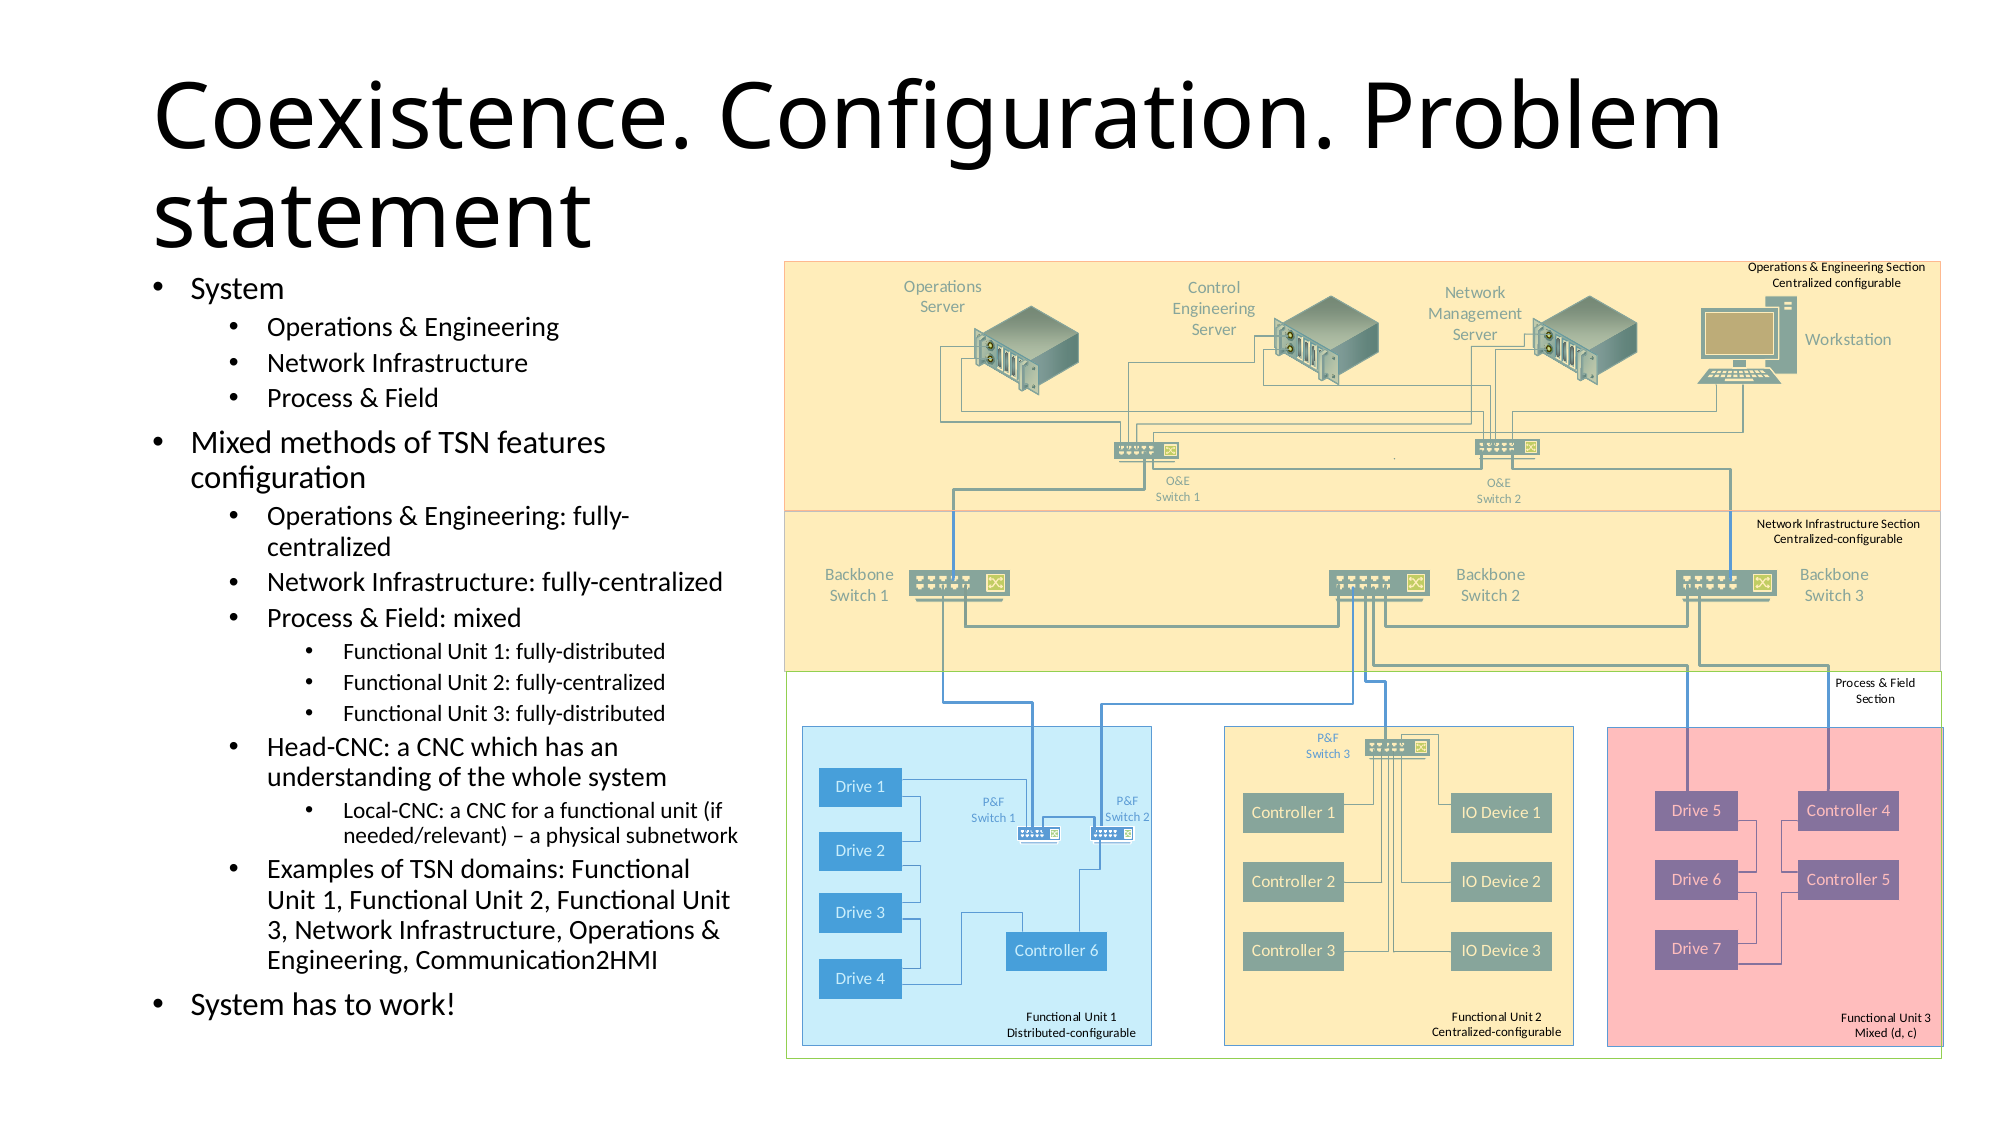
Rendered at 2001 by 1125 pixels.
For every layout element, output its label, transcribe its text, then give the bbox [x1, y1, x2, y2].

picture [782, 254, 1945, 1059]
title Coexistence. Configuration. Problem statement [137, 59, 1944, 278]
list System Operations & Engineering Network Infrastructure Process & Field Mixed methods of TSN features configuration Operations & Engineering: fully-centralized Network Infrastructure: fully-centralized Process & Field: mixed Functional Unit 1: fully-distributed Functional Unit 2: fully-centralized Functional Unit 3: fully-distributed Head-CNC: a CNC which has an understanding of the whole system Local-CNC: a CNC for a functional unit (if needed/relevant) – a physical subnetwork Examples of TSN domains: Functional Unit 1, Functional Unit 2, Functional Unit 3, Network Infrastructure, Operations & Engineering, Communication2HMI System has to work! [137, 263, 760, 1059]
